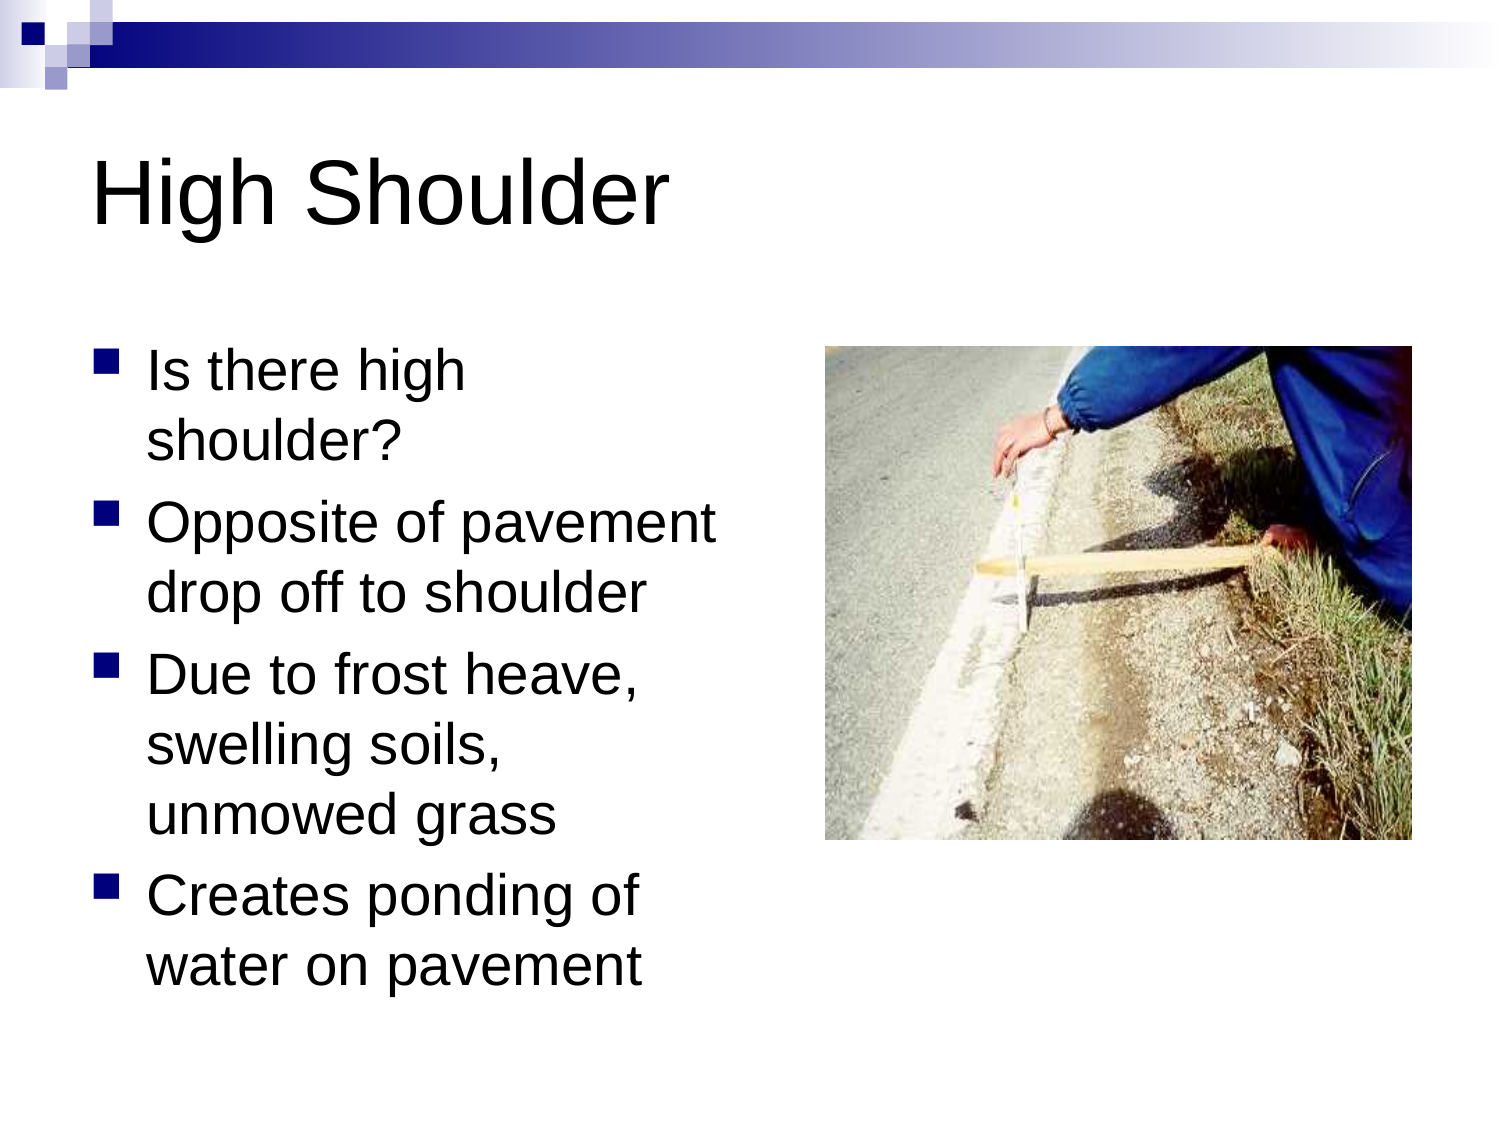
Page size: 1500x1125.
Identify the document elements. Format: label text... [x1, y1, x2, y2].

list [824, 346, 1412, 840]
list Is there high shoulder? Opposite of pavement drop off to shoulder Due to frost heave, swelling soils, unmowed grass Creates ponding of water on pavement [74, 324, 738, 963]
title High Shoulder [74, 74, 1426, 301]
